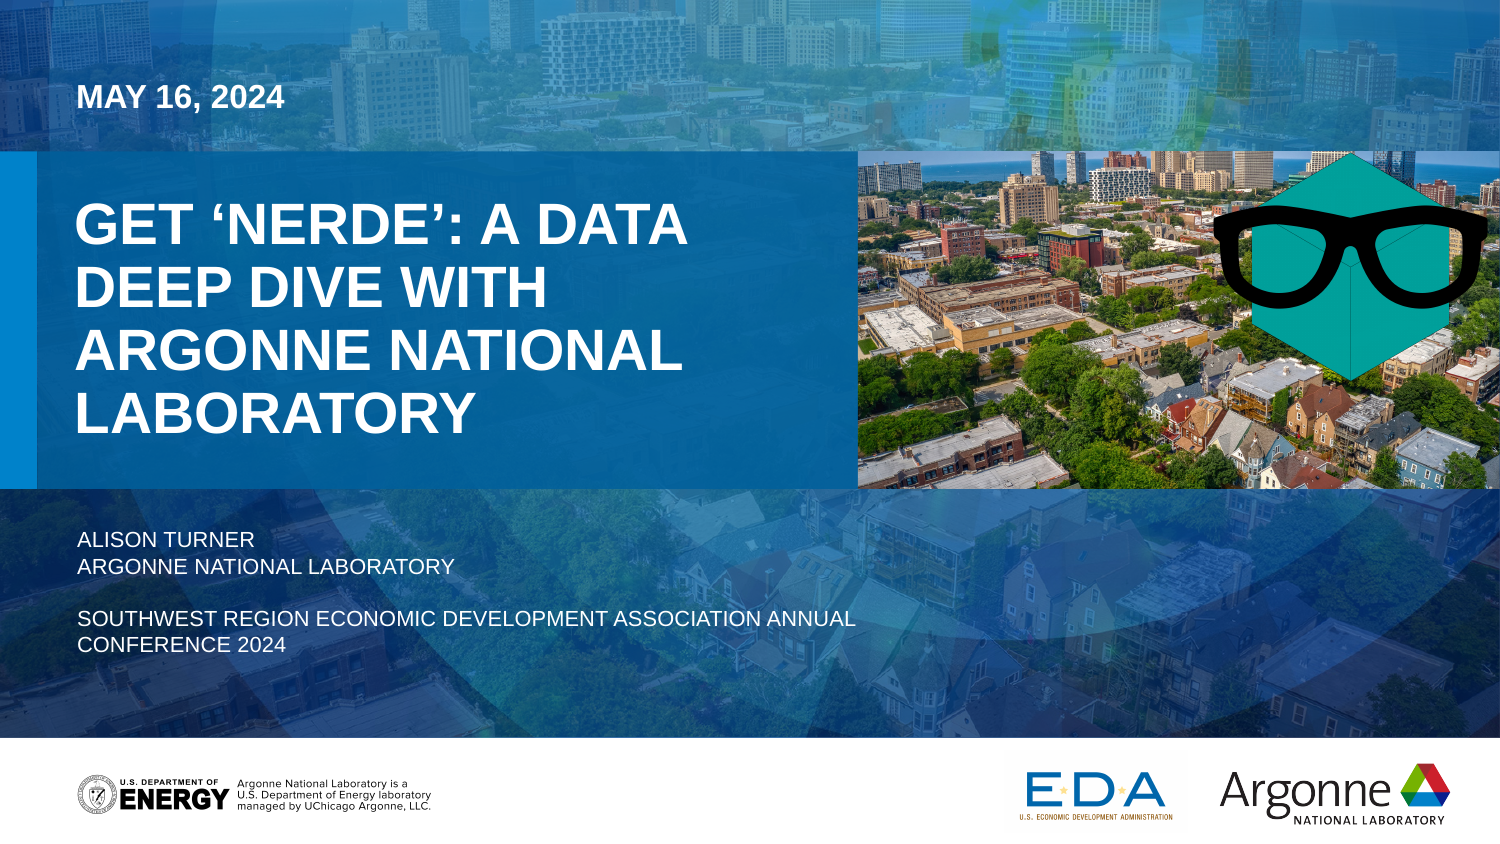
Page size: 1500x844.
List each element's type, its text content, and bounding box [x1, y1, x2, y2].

picture [1003, 750, 1188, 833]
picture [1205, 749, 1465, 839]
picture [0, 0, 1500, 737]
title Get ‘NERDE’: A Data Deep Dive with Argonne National Laboratory [37, 151, 857, 489]
subtitle May 16, 2024 [76, 39, 497, 150]
picture [76, 774, 434, 815]
list Alison Turner Argonne National Laboratory Southwest Region Economic Development Association Annual Conference 2024 [77, 524, 858, 658]
